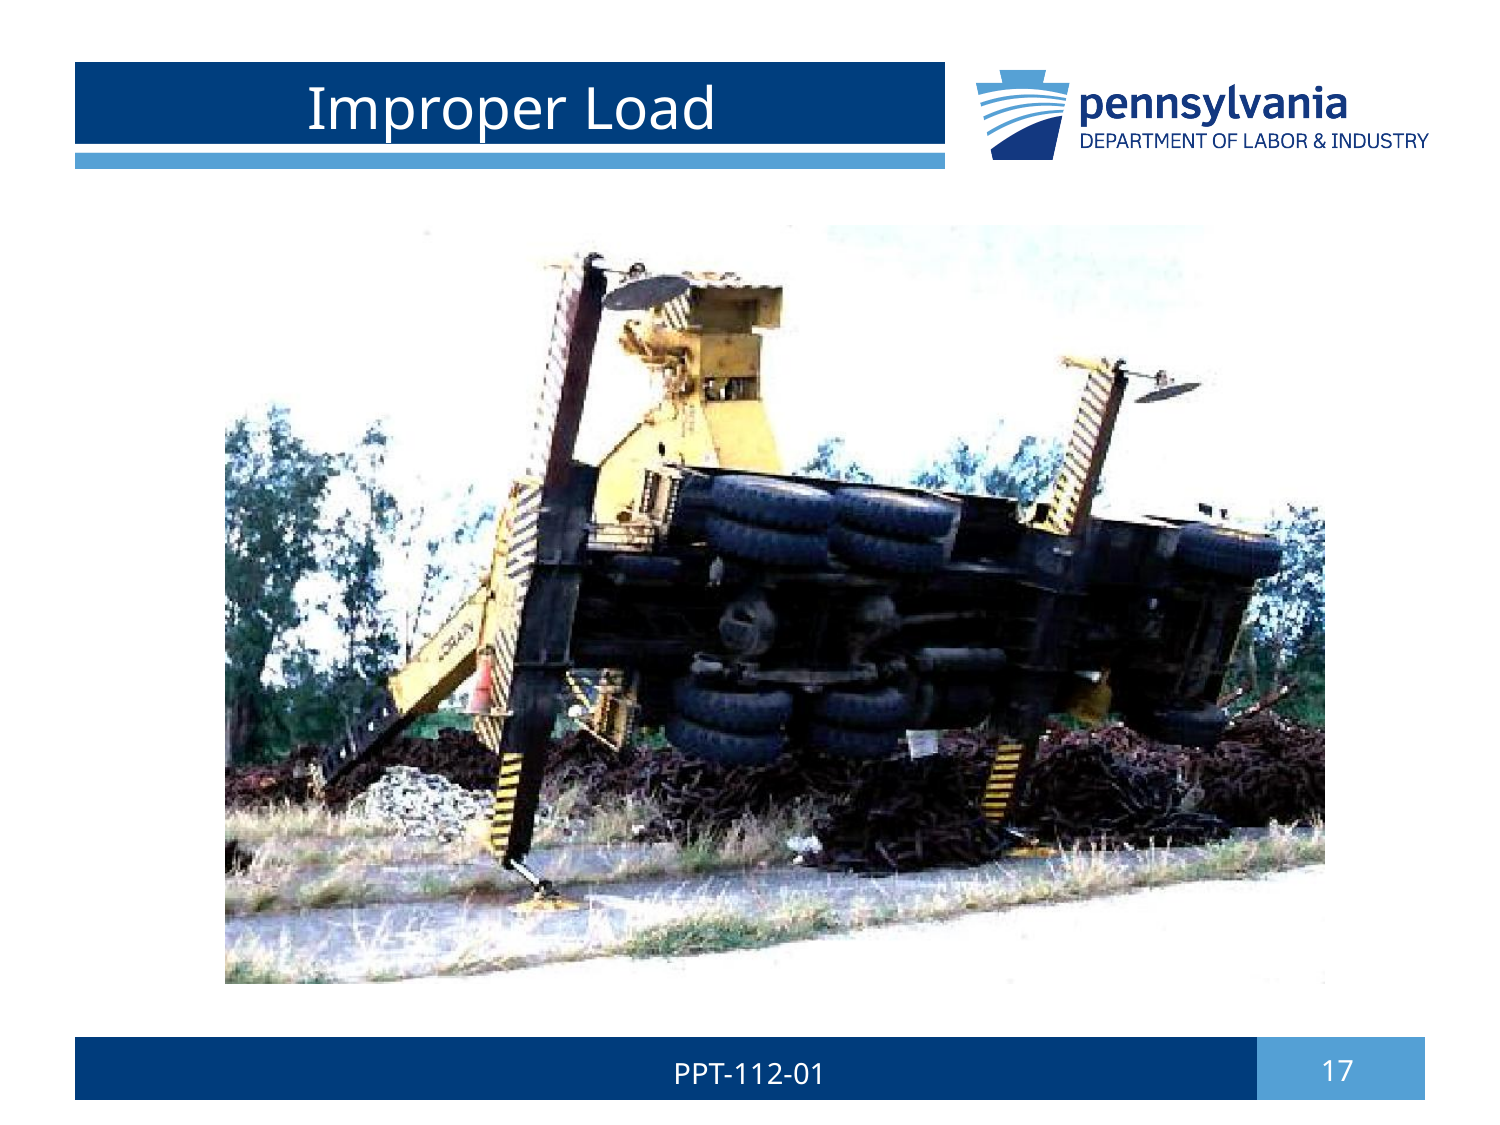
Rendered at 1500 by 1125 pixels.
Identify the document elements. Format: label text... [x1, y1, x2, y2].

slide_number 17 [1250, 1042, 1425, 1103]
footer PPT-112-01 [512, 1042, 988, 1103]
picture [75, 62, 1429, 169]
picture [224, 224, 1326, 984]
picture [75, 1037, 1425, 1100]
title Improper Load [75, 62, 950, 150]
